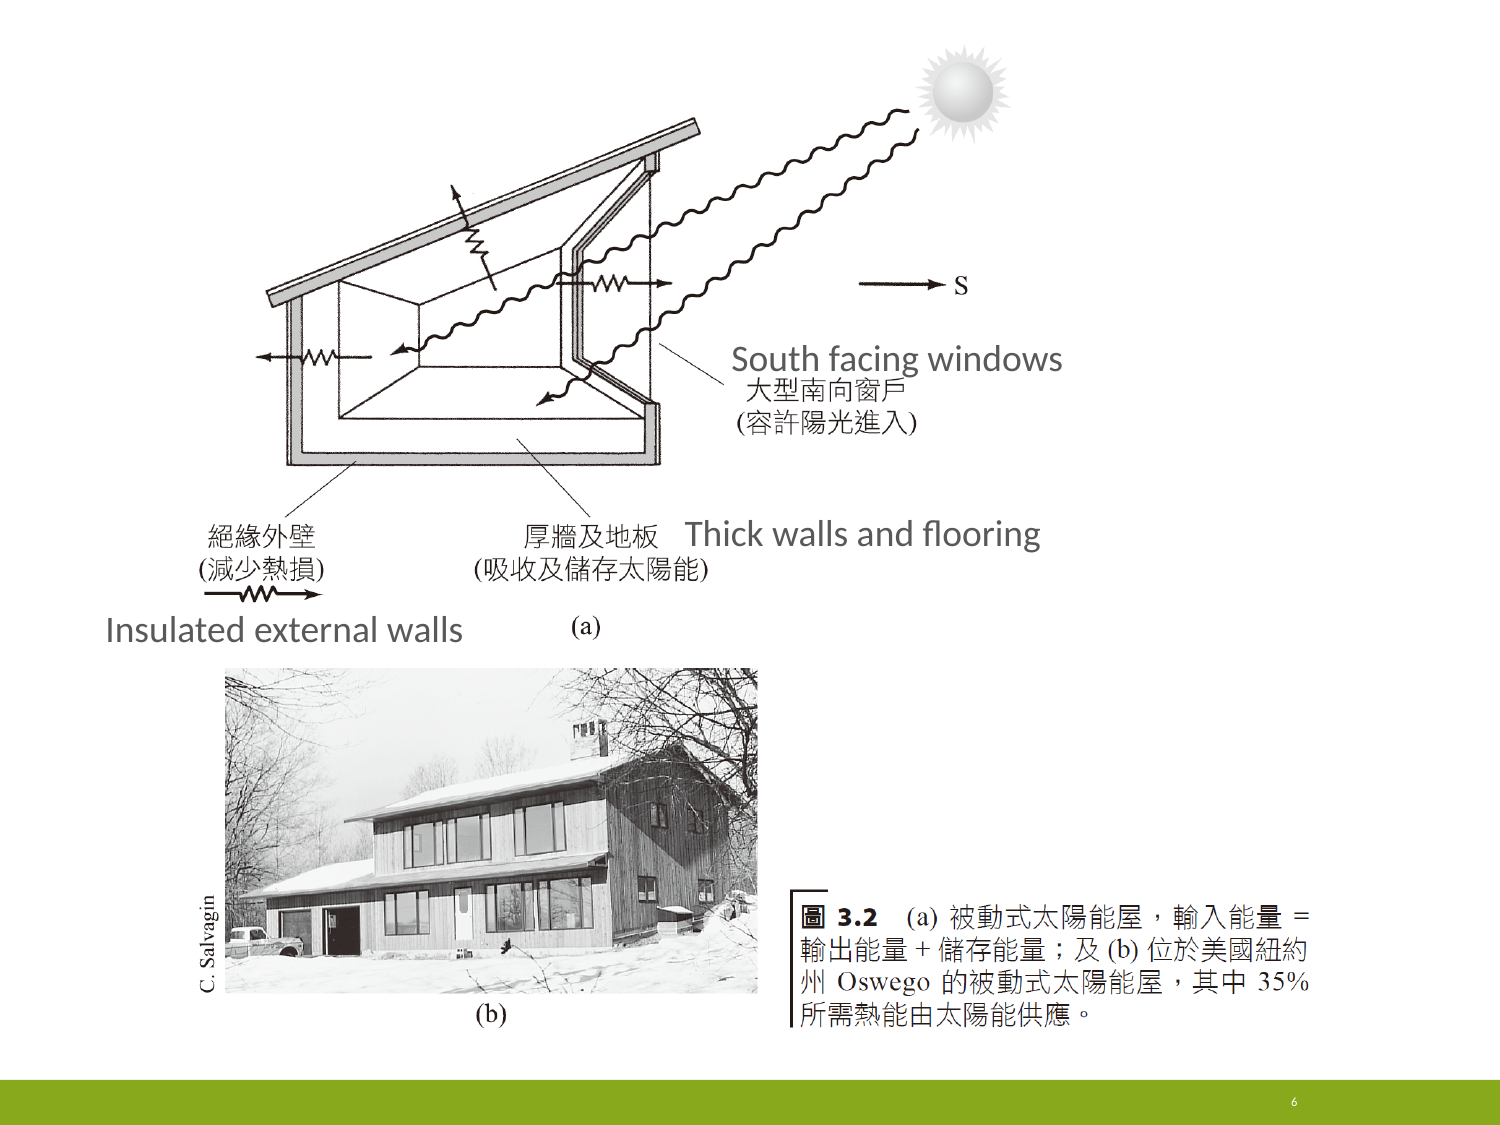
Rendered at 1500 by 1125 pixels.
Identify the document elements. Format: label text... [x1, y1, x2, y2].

text_box Insulated external walls [90, 597, 185, 658]
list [185, 42, 1315, 1035]
slide_number 6 [1217, 1082, 1313, 1121]
